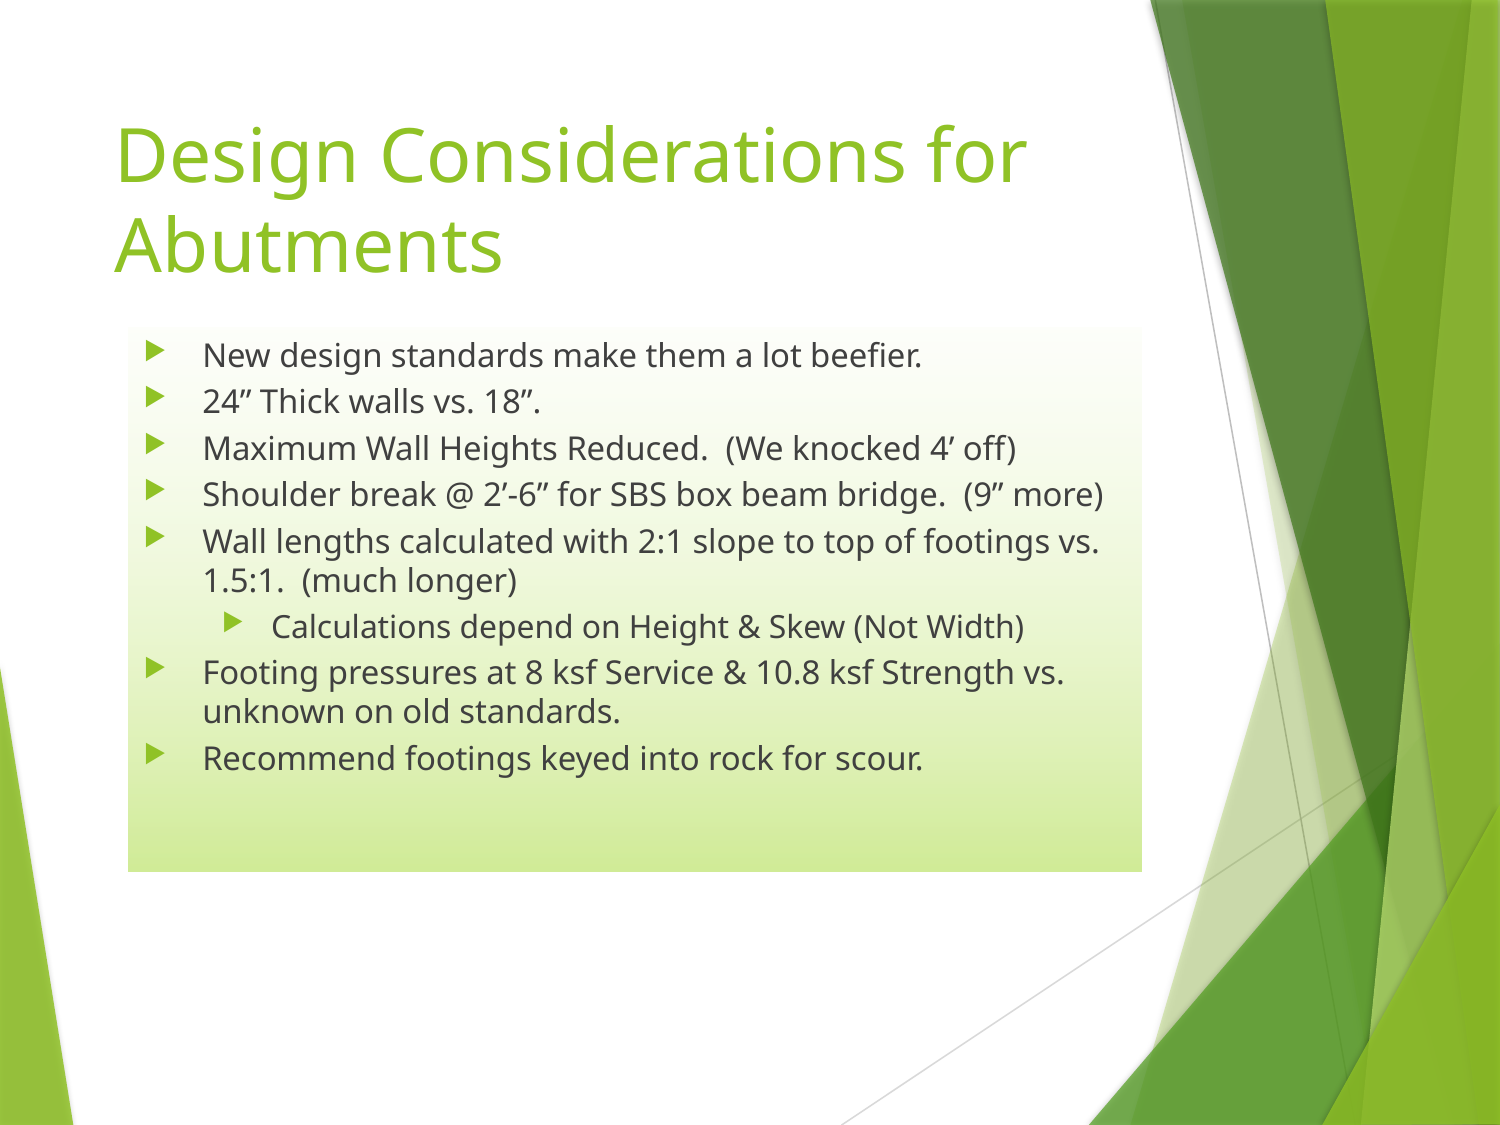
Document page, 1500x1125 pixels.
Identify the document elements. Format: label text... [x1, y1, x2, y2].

title Design Considerations for Abutments [99, 99, 1142, 317]
list New design standards make them a lot beefier. 24” Thick walls vs. 18”. Maximum Wall Heights Reduced. (We knocked 4’ off) Shoulder break @ 2’-6” for SBS box beam bridge. (9” more) Wall lengths calculated with 2:1 slope to top of footings vs. 1.5:1. (much longer) Calculations depend on Height & Skew (Not Width) Footing pressures at 8 ksf Service & 10.8 ksf Strength vs. unknown on old standards. Recommend footings keyed into rock for scour. [128, 327, 1141, 872]
